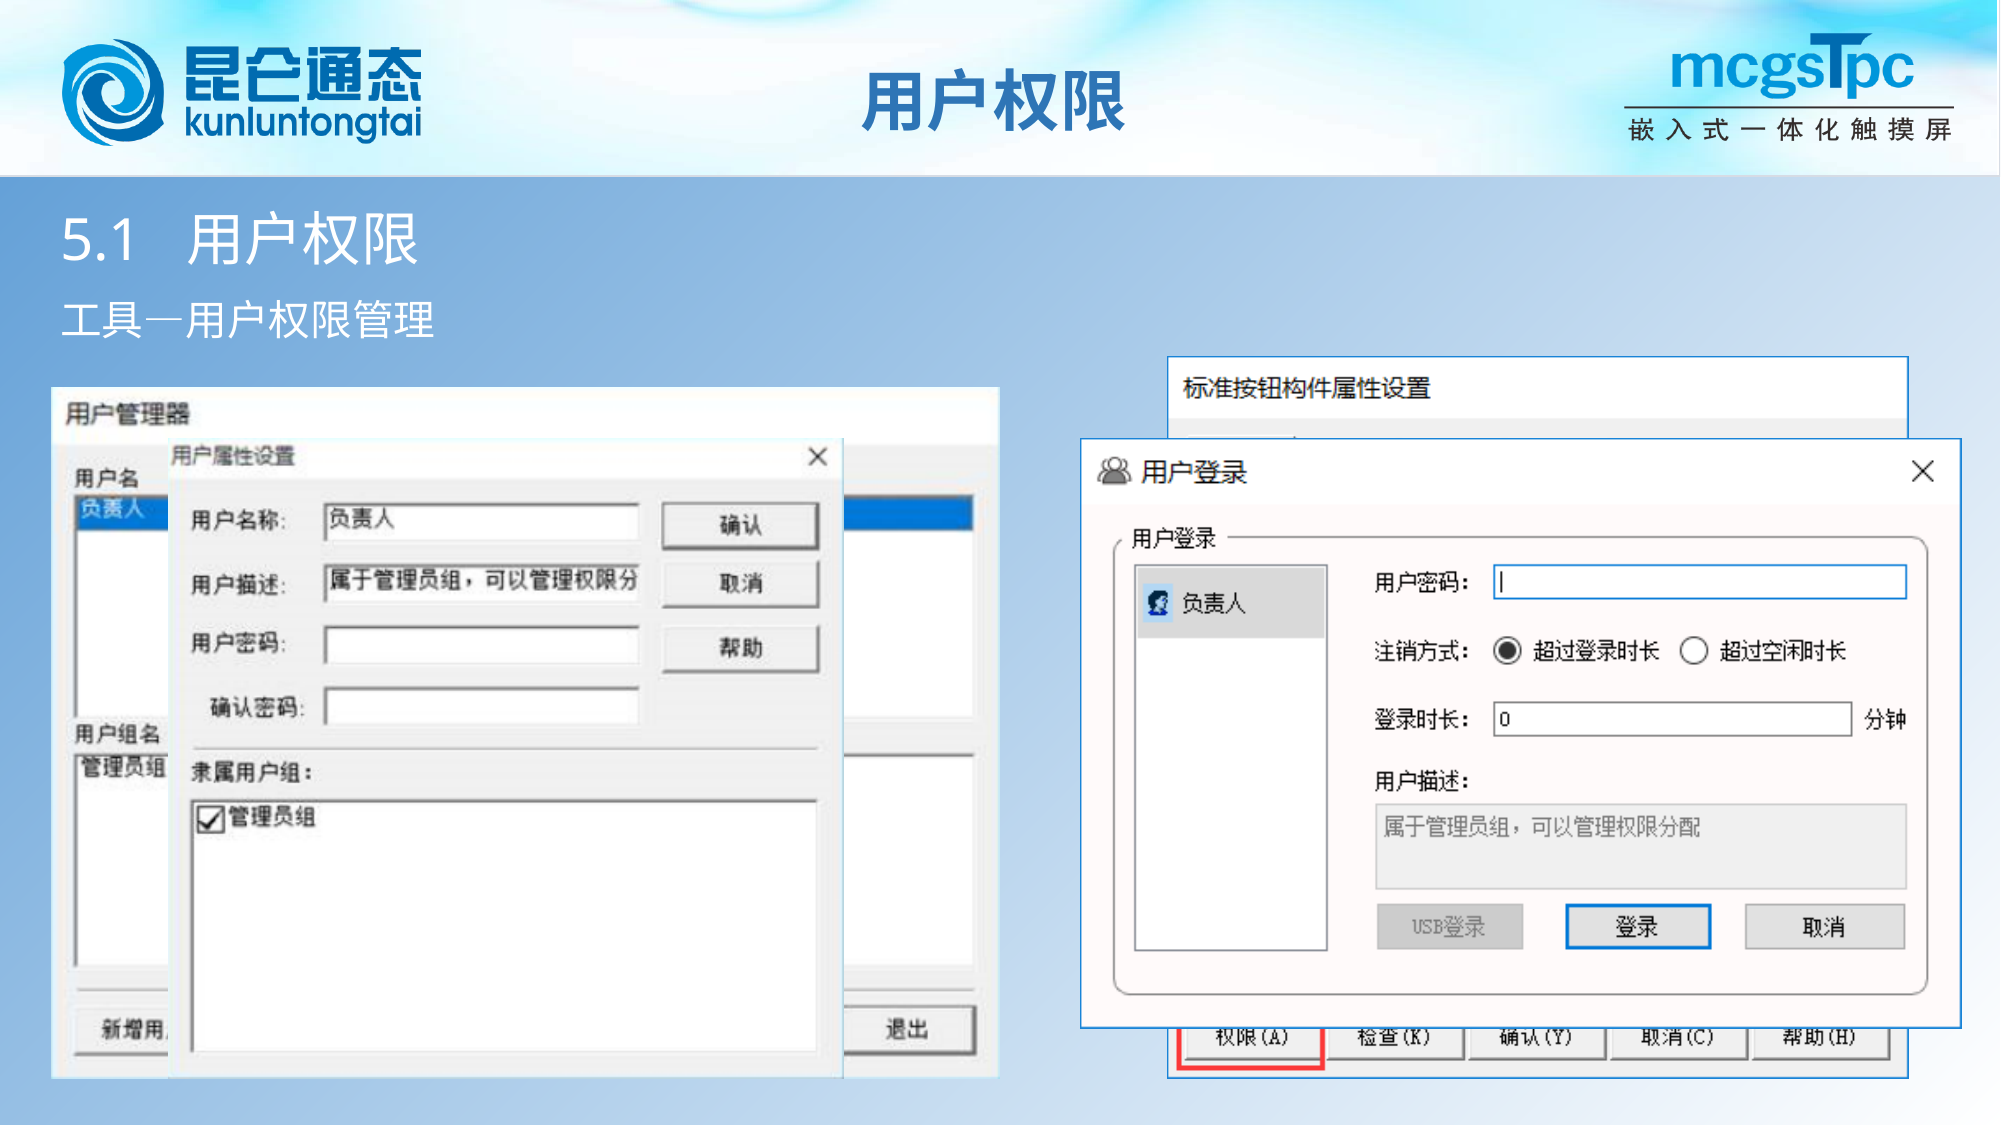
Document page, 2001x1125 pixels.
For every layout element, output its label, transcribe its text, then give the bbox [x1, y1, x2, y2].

text_box 用户权限 [544, 51, 1443, 147]
picture [62, 39, 421, 146]
picture [1624, 33, 1954, 141]
text_box 工具—用户权限管理 [45, 286, 1266, 352]
picture [1080, 356, 1962, 1080]
picture [62, 103, 100, 146]
text_box 5.1 用户权限 [45, 194, 480, 280]
picture [51, 387, 1000, 1080]
